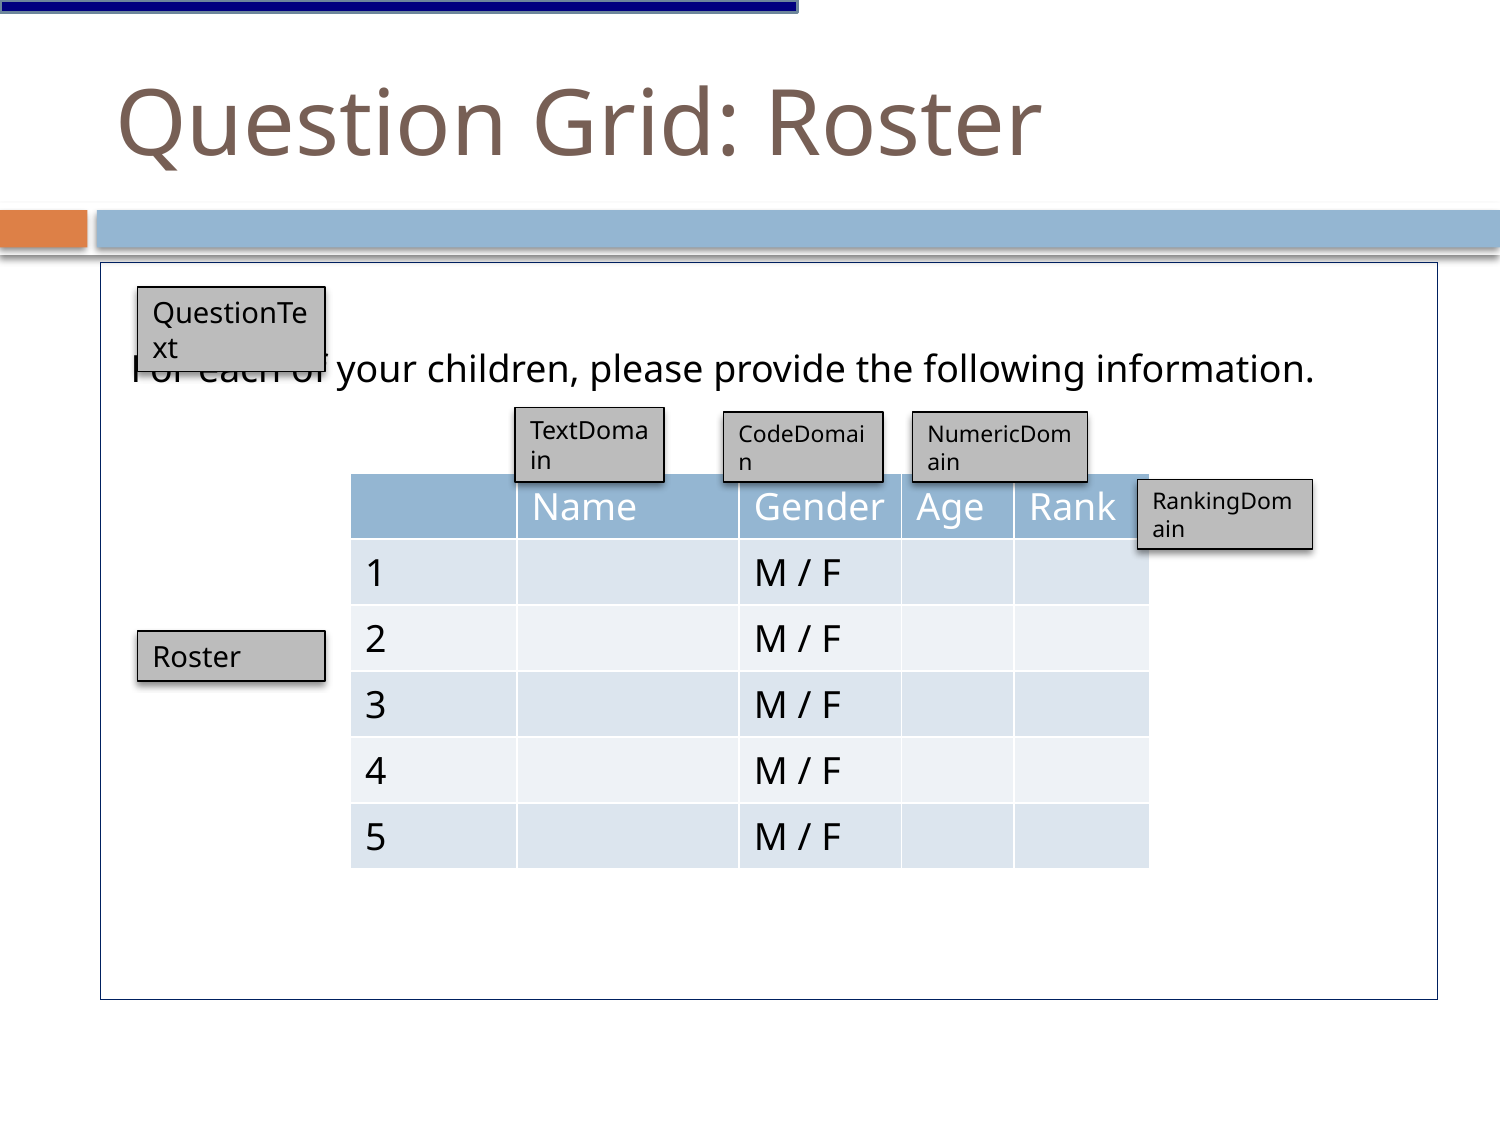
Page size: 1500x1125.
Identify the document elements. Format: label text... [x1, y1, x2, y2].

text_box [0, 0, 799, 14]
text_box [100, 262, 1438, 1000]
text_box TextDomain [514, 407, 665, 483]
title Question Grid: Roster [100, 37, 1438, 200]
text_box QuestionText [137, 286, 326, 372]
text_box RankingDomain [1137, 479, 1313, 550]
text_box NumericDomain [912, 411, 1088, 483]
text_box Roster [137, 630, 326, 682]
text_box CodeDomain [723, 411, 884, 483]
